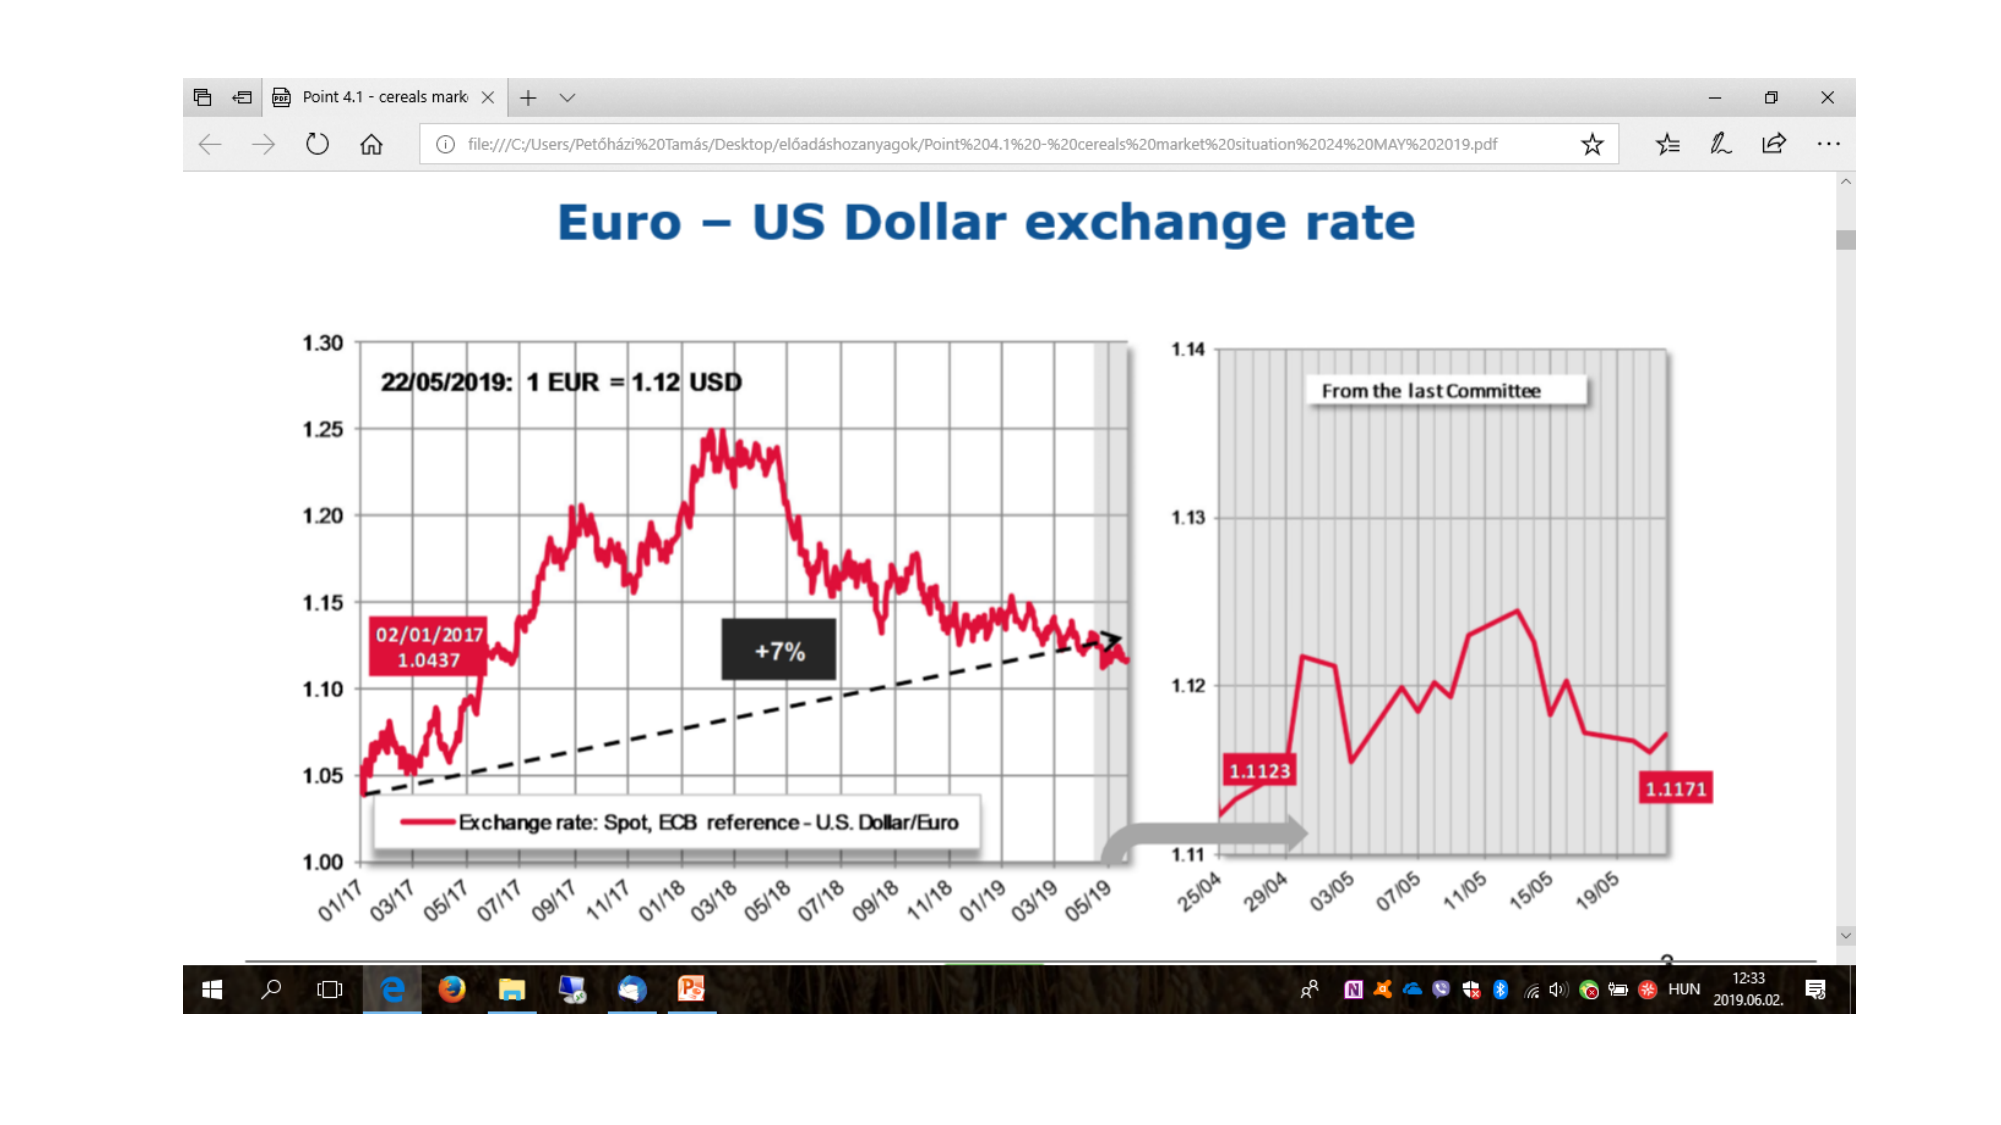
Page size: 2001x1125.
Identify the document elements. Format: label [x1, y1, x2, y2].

list [183, 78, 1856, 1014]
